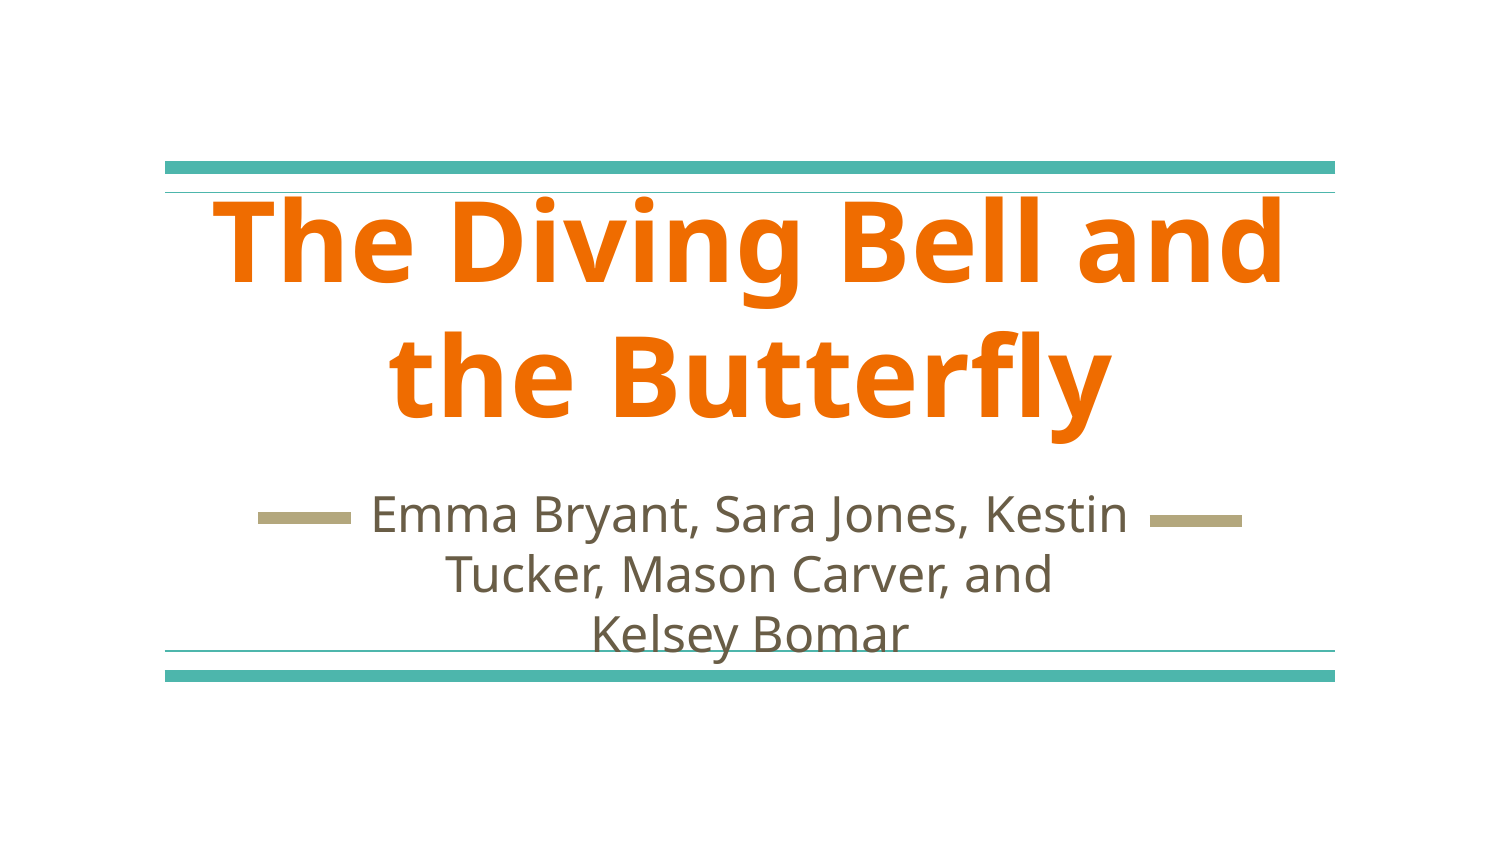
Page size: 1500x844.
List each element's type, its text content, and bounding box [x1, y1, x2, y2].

subtitle Emma Bryant, Sara Jones, Kestin Tucker, Mason Carver, and Kelsey Bomar [350, 467, 1150, 598]
title The Diving Bell and the Butterfly [164, 287, 1336, 456]
